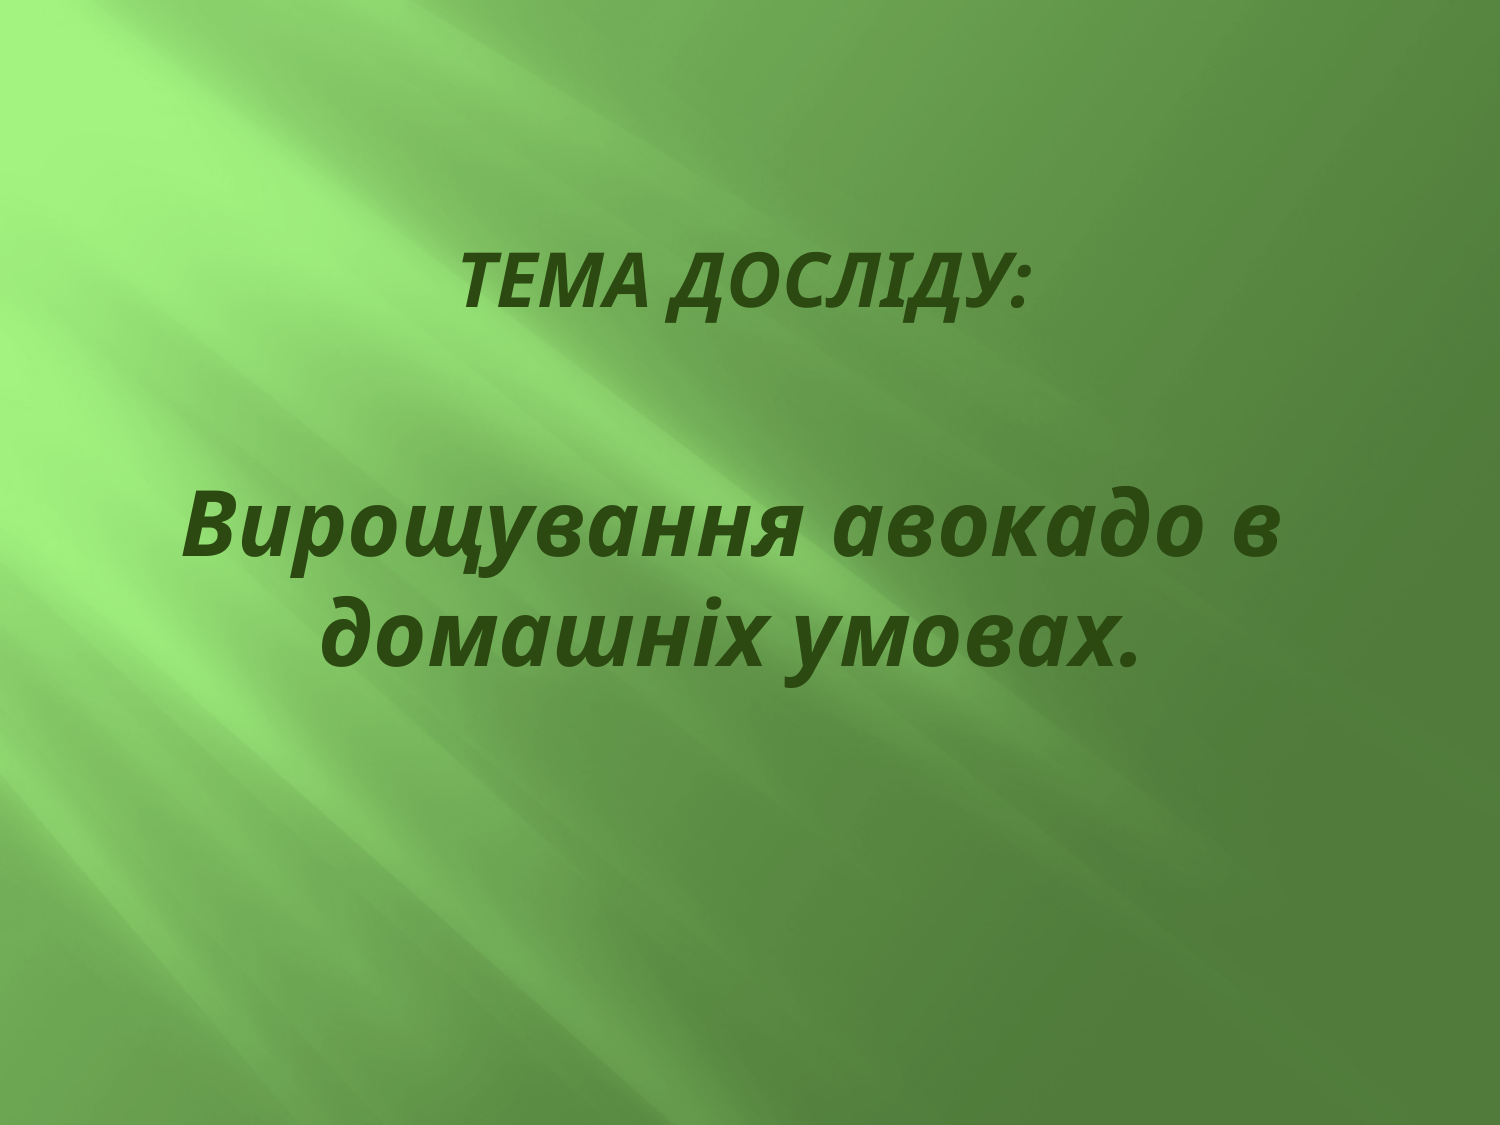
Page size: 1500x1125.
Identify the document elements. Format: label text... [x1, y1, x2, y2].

subtitle Вирощування авокадо в домашніх умовах. [58, 457, 1407, 834]
title Тема досліду: [69, 224, 1420, 434]
